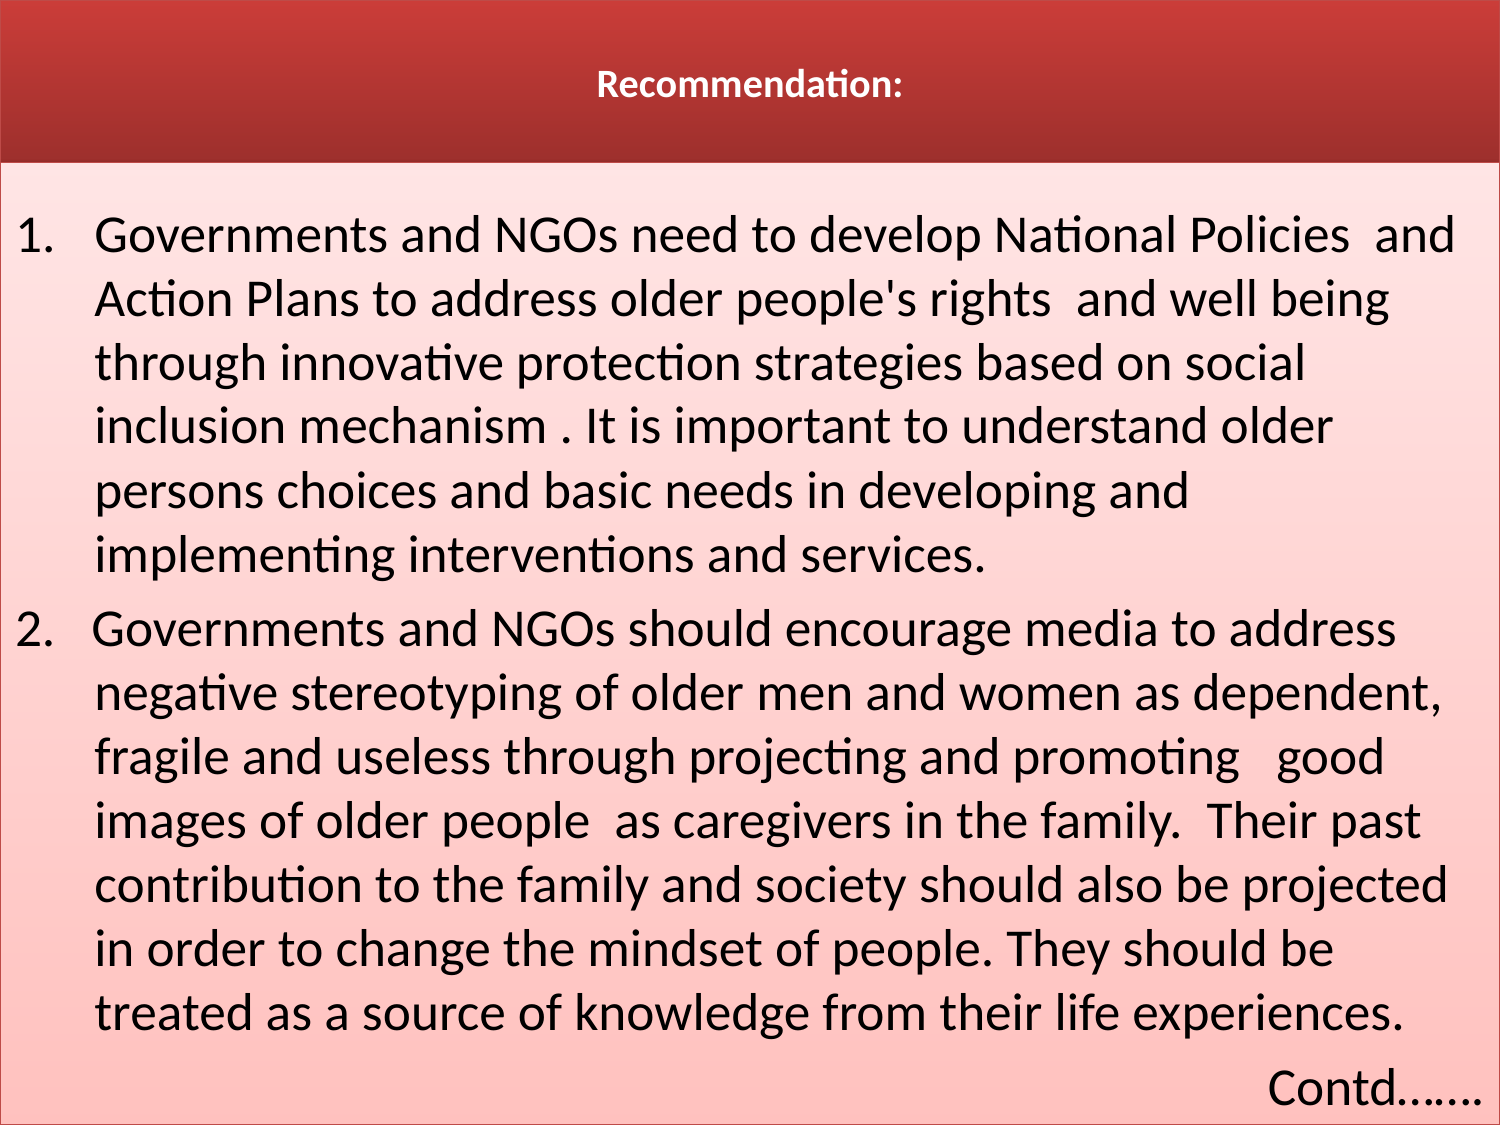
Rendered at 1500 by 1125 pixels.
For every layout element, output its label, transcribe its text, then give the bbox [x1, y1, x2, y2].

list Governments and NGOs need to develop National Policies and Action Plans to address older people's rights and well being through innovative protection strategies based on social inclusion mechanism . It is important to understand older persons choices and basic needs in developing and implementing interventions and services. 2. Governments and NGOs should encourage media to address negative stereotyping of older men and women as dependent, fragile and useless through projecting and promoting good images of older people as caregivers in the family. Their past contribution to the family and society should also be projected in order to change the mindset of people. They should be treated as a source of knowledge from their life experiences. Contd……. [0, 162, 1500, 1125]
title Recommendation: [0, 0, 1500, 162]
